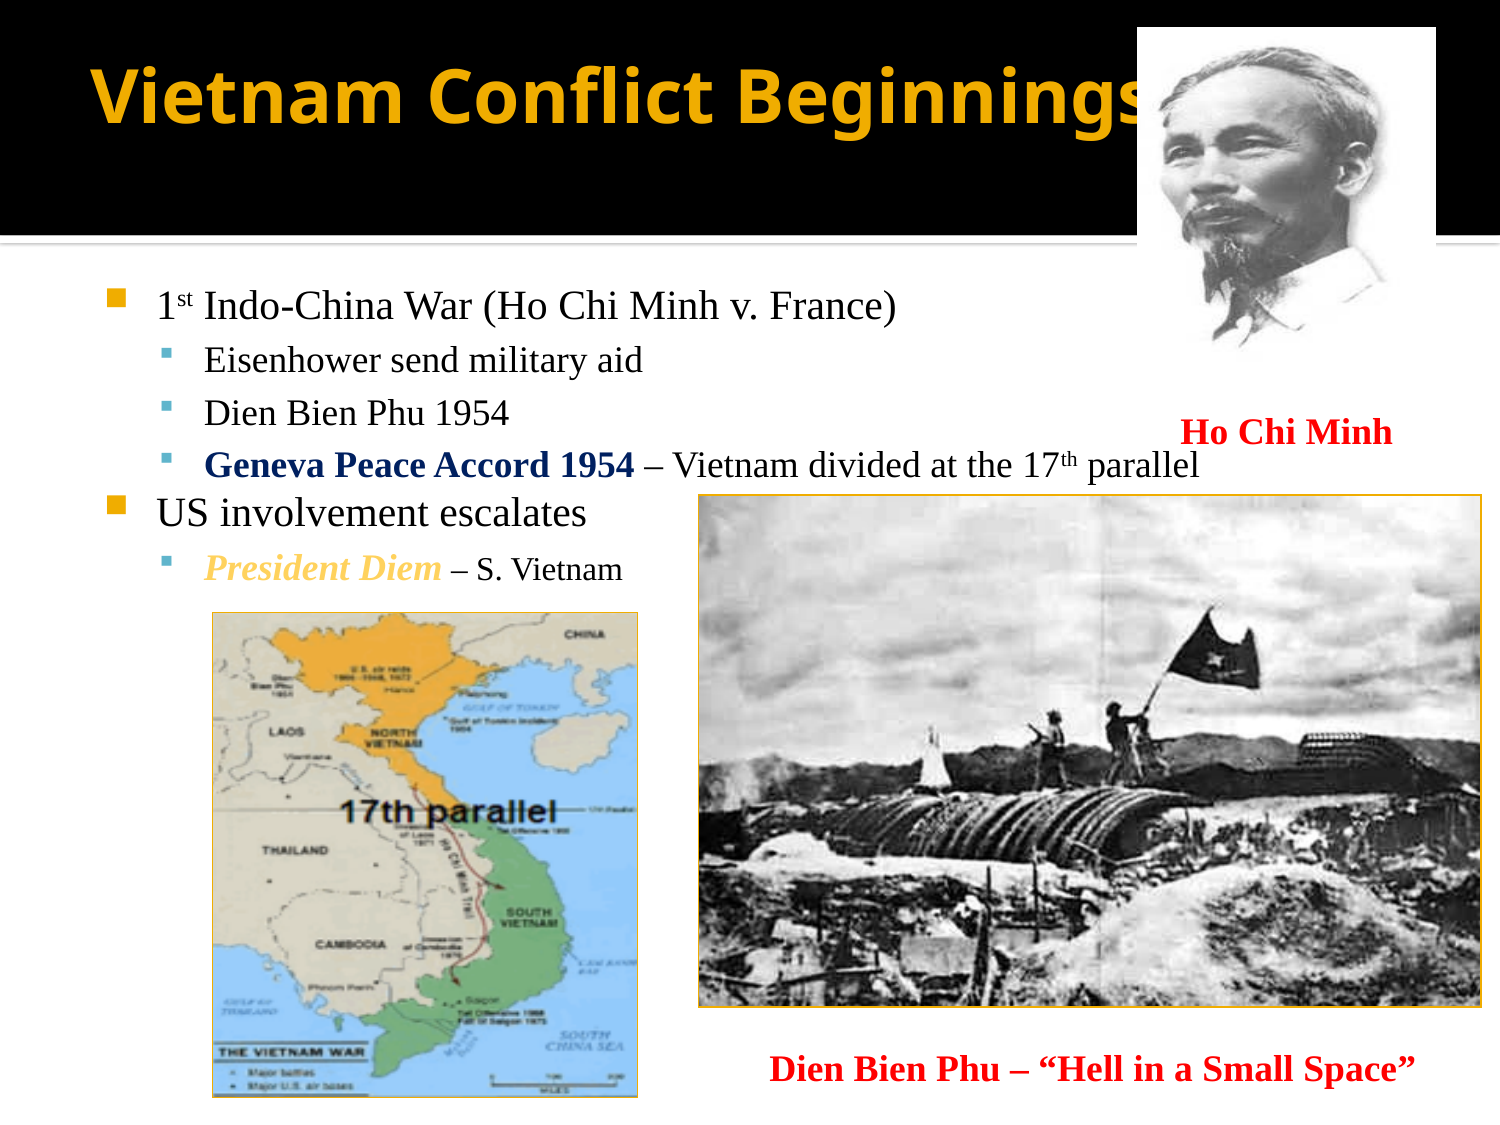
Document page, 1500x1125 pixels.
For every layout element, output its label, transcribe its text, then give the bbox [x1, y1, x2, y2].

title Vietnam Conflict Beginnings [75, 25, 1141, 163]
picture [1137, 27, 1436, 375]
text_box Ho Chi Minh [1137, 399, 1436, 460]
picture [212, 612, 638, 1098]
picture [699, 495, 1481, 1007]
list 1st Indo-China War (Ho Chi Minh v. France) Eisenhower send military aid Dien Bien Phu 1954 Geneva Peace Accord 1954 – Vietnam divided at the 17th parallel US involvement escalates President Diem – S. Vietnam [75, 262, 1425, 1072]
text_box Dien Bien Phu – “Hell in a Small Space” [750, 1036, 1436, 1097]
